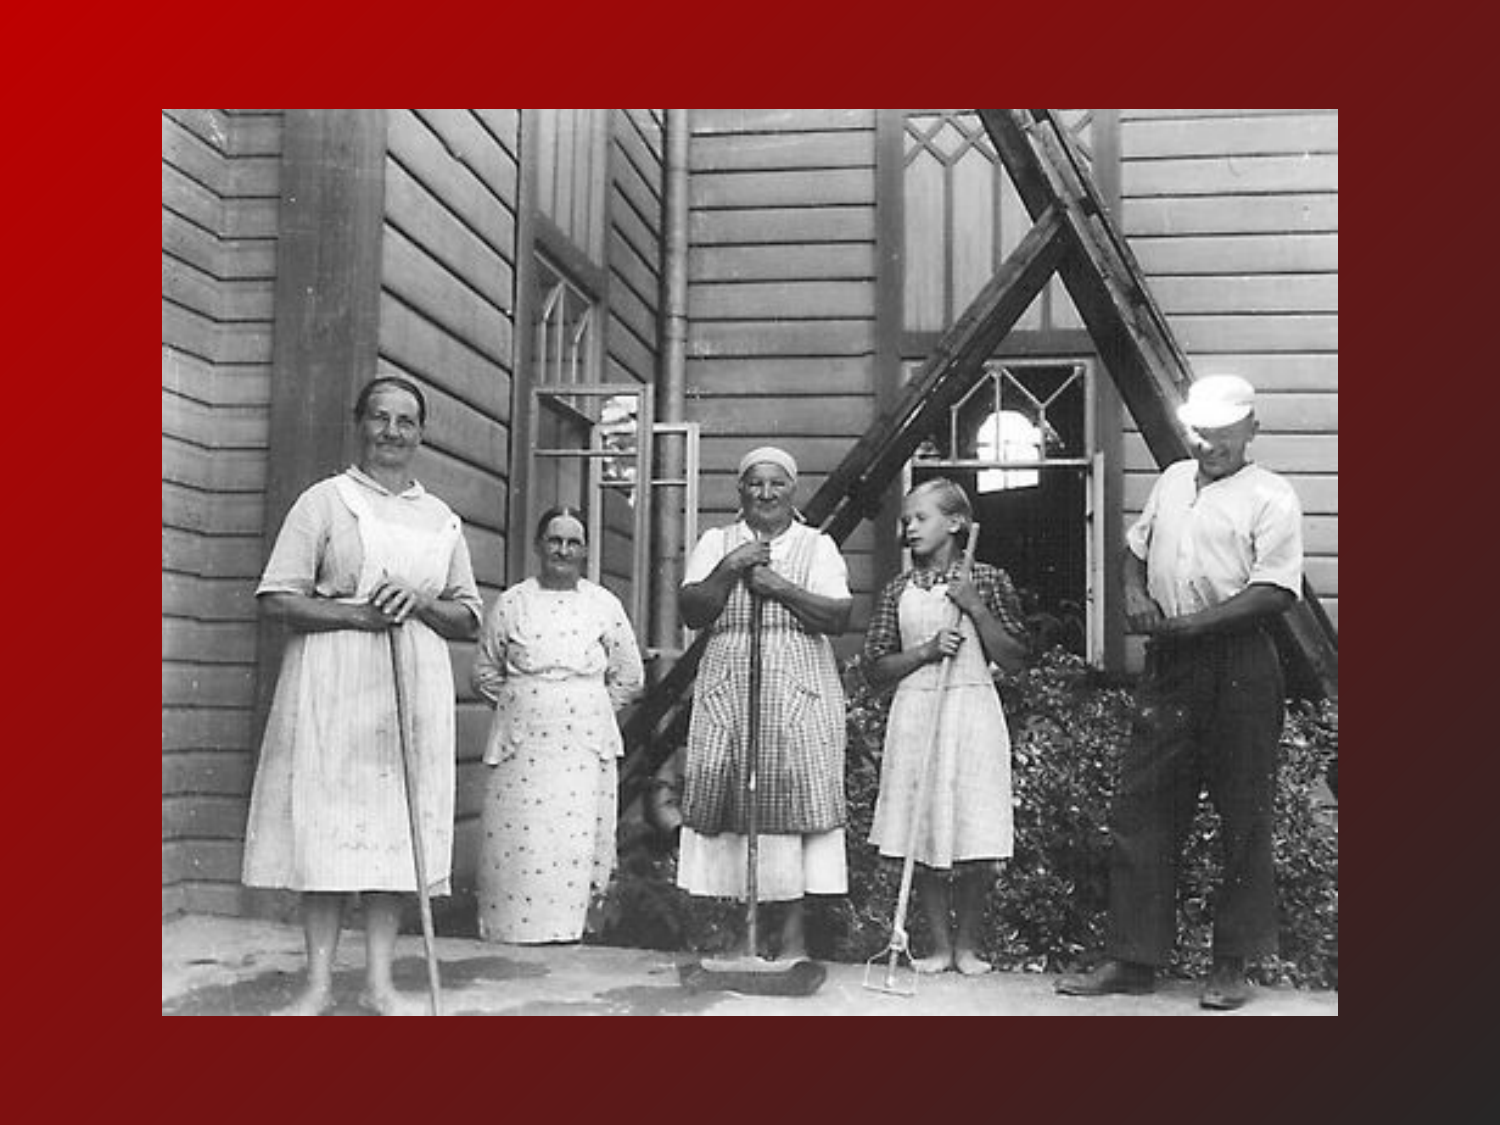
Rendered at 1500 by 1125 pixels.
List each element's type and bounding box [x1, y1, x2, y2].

picture [162, 109, 1338, 1016]
